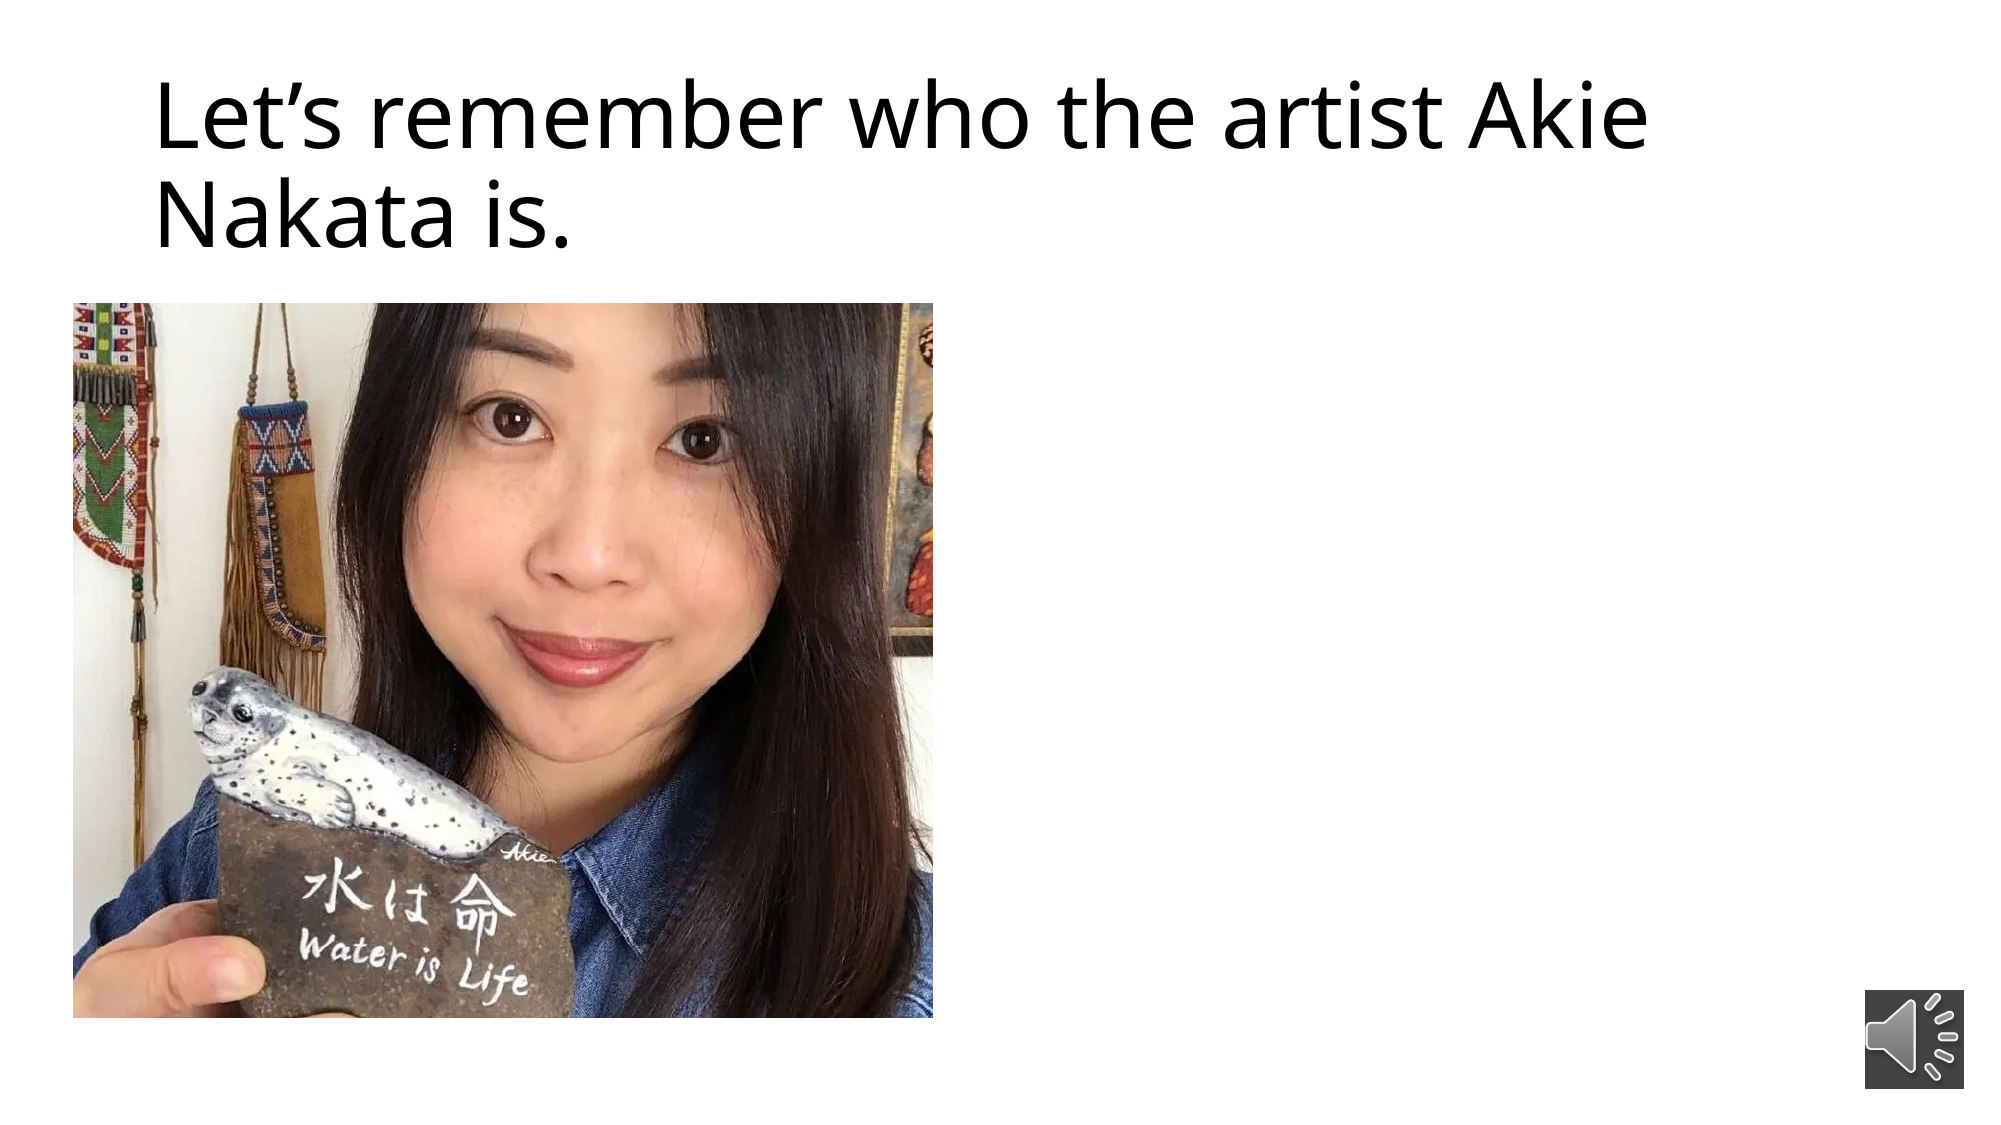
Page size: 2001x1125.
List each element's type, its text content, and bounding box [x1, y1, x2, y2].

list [73, 303, 933, 1018]
picture [1864, 989, 1965, 1090]
title Let’s remember who the artist Akie Nakata is. [137, 59, 1863, 278]
